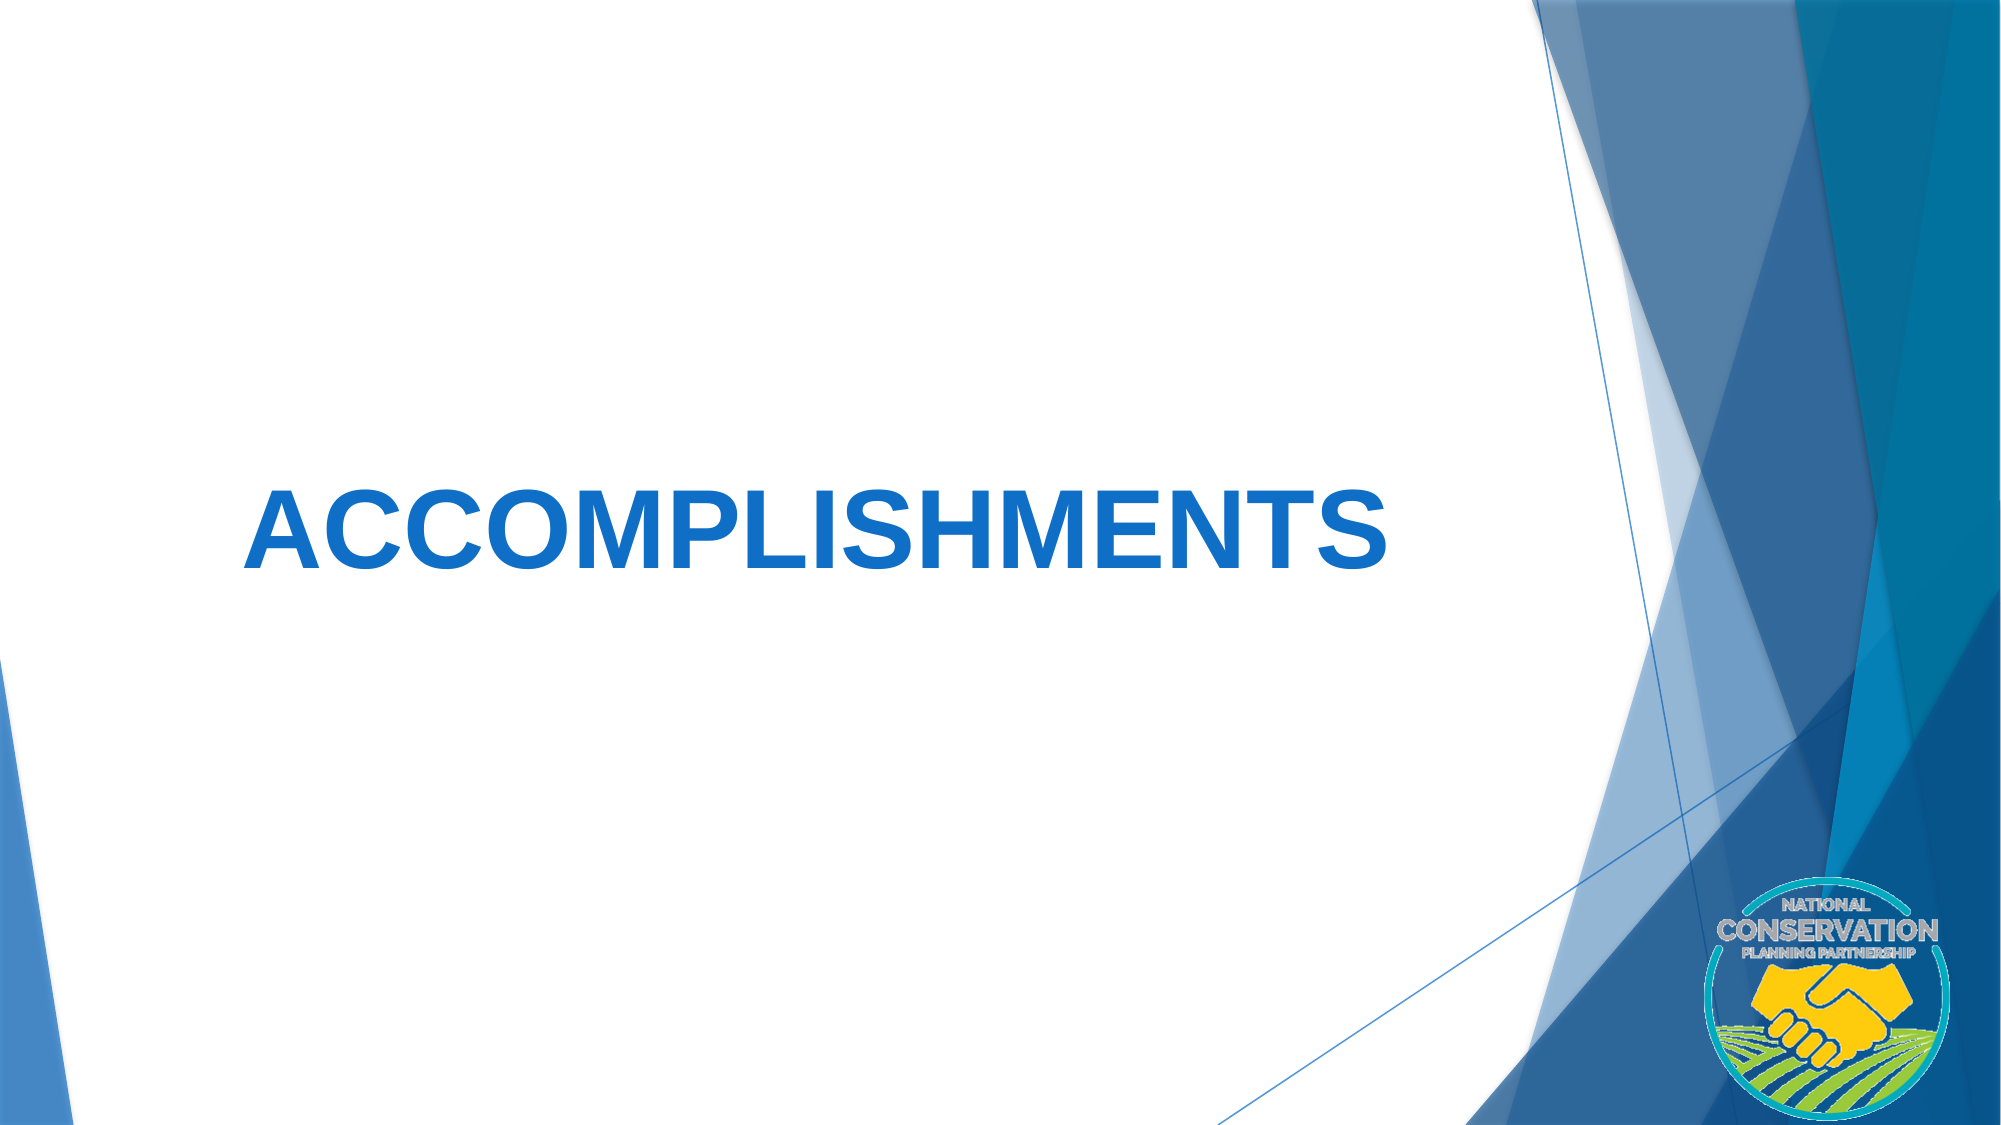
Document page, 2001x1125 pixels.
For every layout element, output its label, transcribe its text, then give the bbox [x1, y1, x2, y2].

picture [1669, 859, 2000, 1125]
list ACCOMPLISHMENTS [111, 95, 1522, 969]
